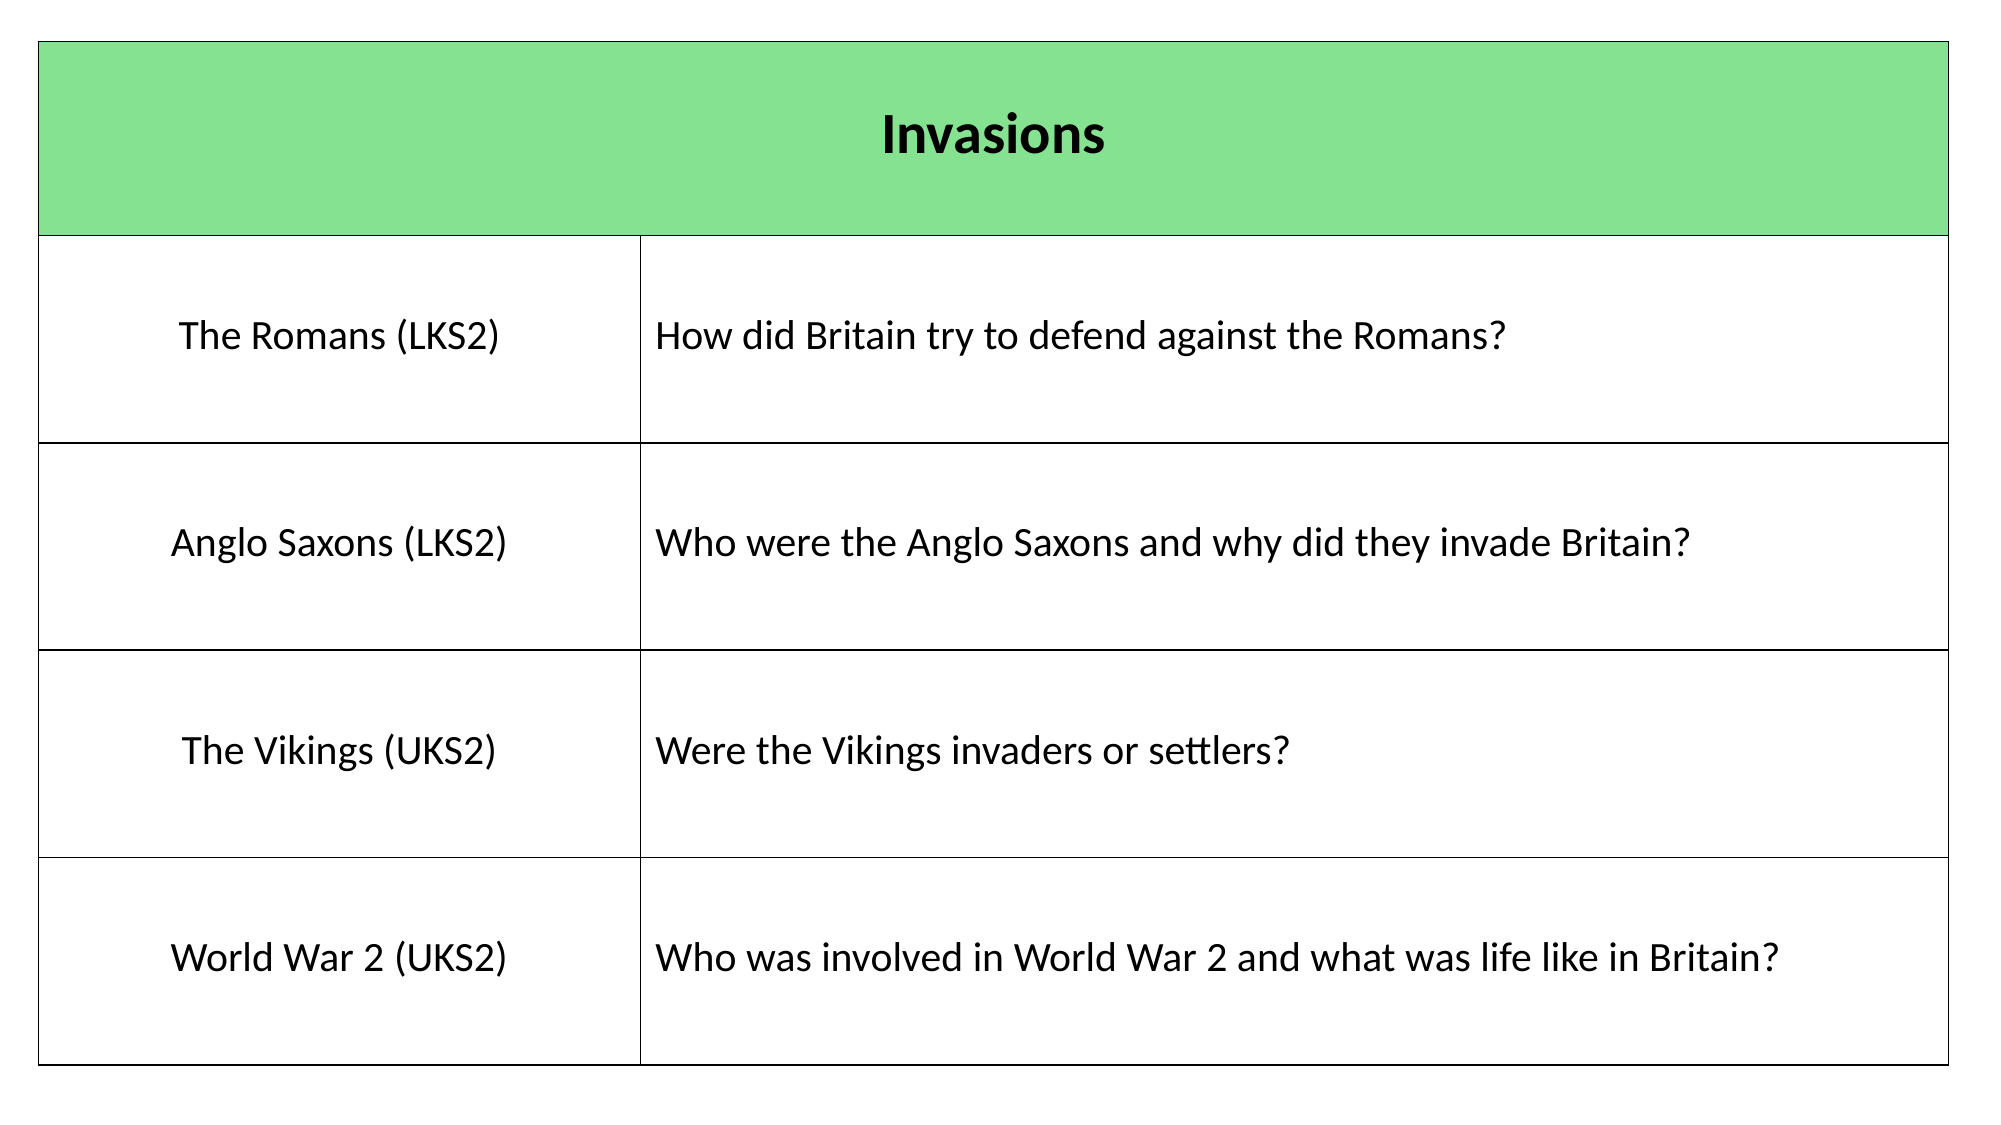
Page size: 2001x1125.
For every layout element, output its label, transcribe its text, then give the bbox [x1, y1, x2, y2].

table_cell Anglo Saxons (LKS2) [39, 444, 640, 649]
table_cell Who was involved in World War 2 and what was life like in Britain? [641, 858, 1948, 1064]
table_cell The Vikings (UKS2) [39, 651, 640, 857]
table_cell World War 2 (UKS2) [39, 858, 640, 1064]
table_header Invasions [39, 42, 1948, 235]
table_cell Were the Vikings invaders or settlers? [641, 651, 1948, 857]
table_cell Who were the Anglo Saxons and why did they invade Britain? [641, 444, 1948, 649]
table_cell How did Britain try to defend against the Romans? [641, 236, 1948, 442]
table_cell The Romans (LKS2) [39, 236, 640, 442]
